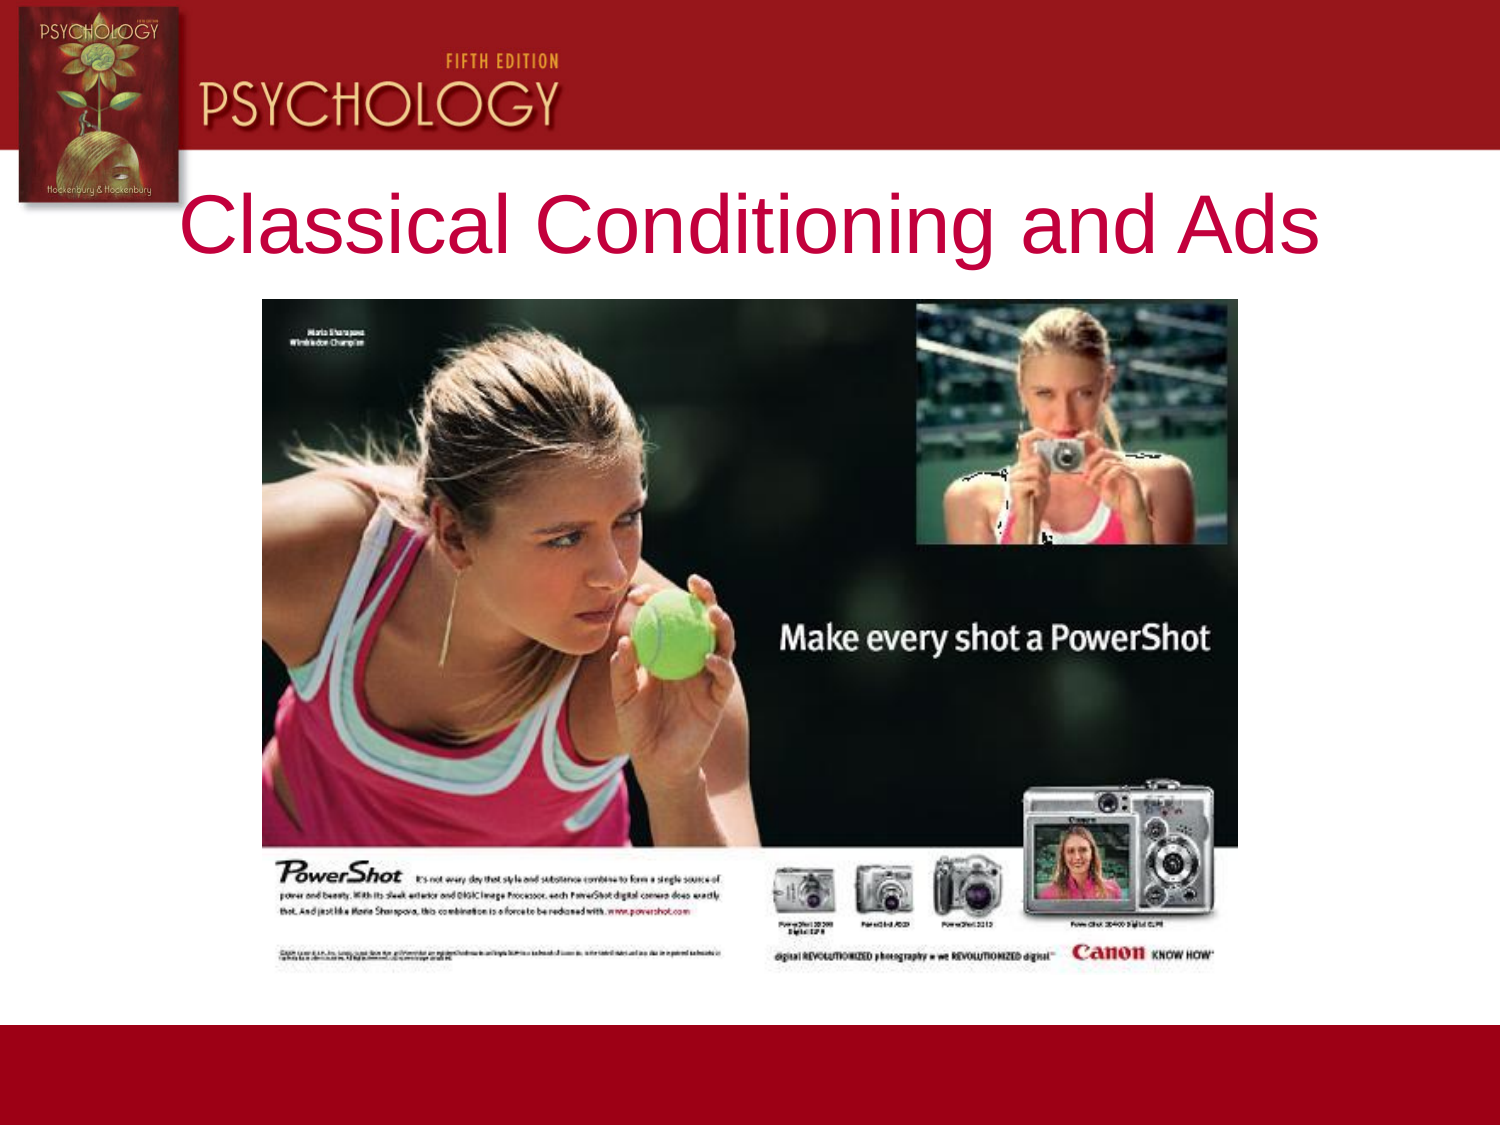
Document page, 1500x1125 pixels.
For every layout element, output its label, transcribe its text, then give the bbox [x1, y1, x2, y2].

picture [0, 0, 1500, 217]
title Classical Conditioning and Ads [112, 131, 1388, 320]
picture [262, 299, 1238, 976]
